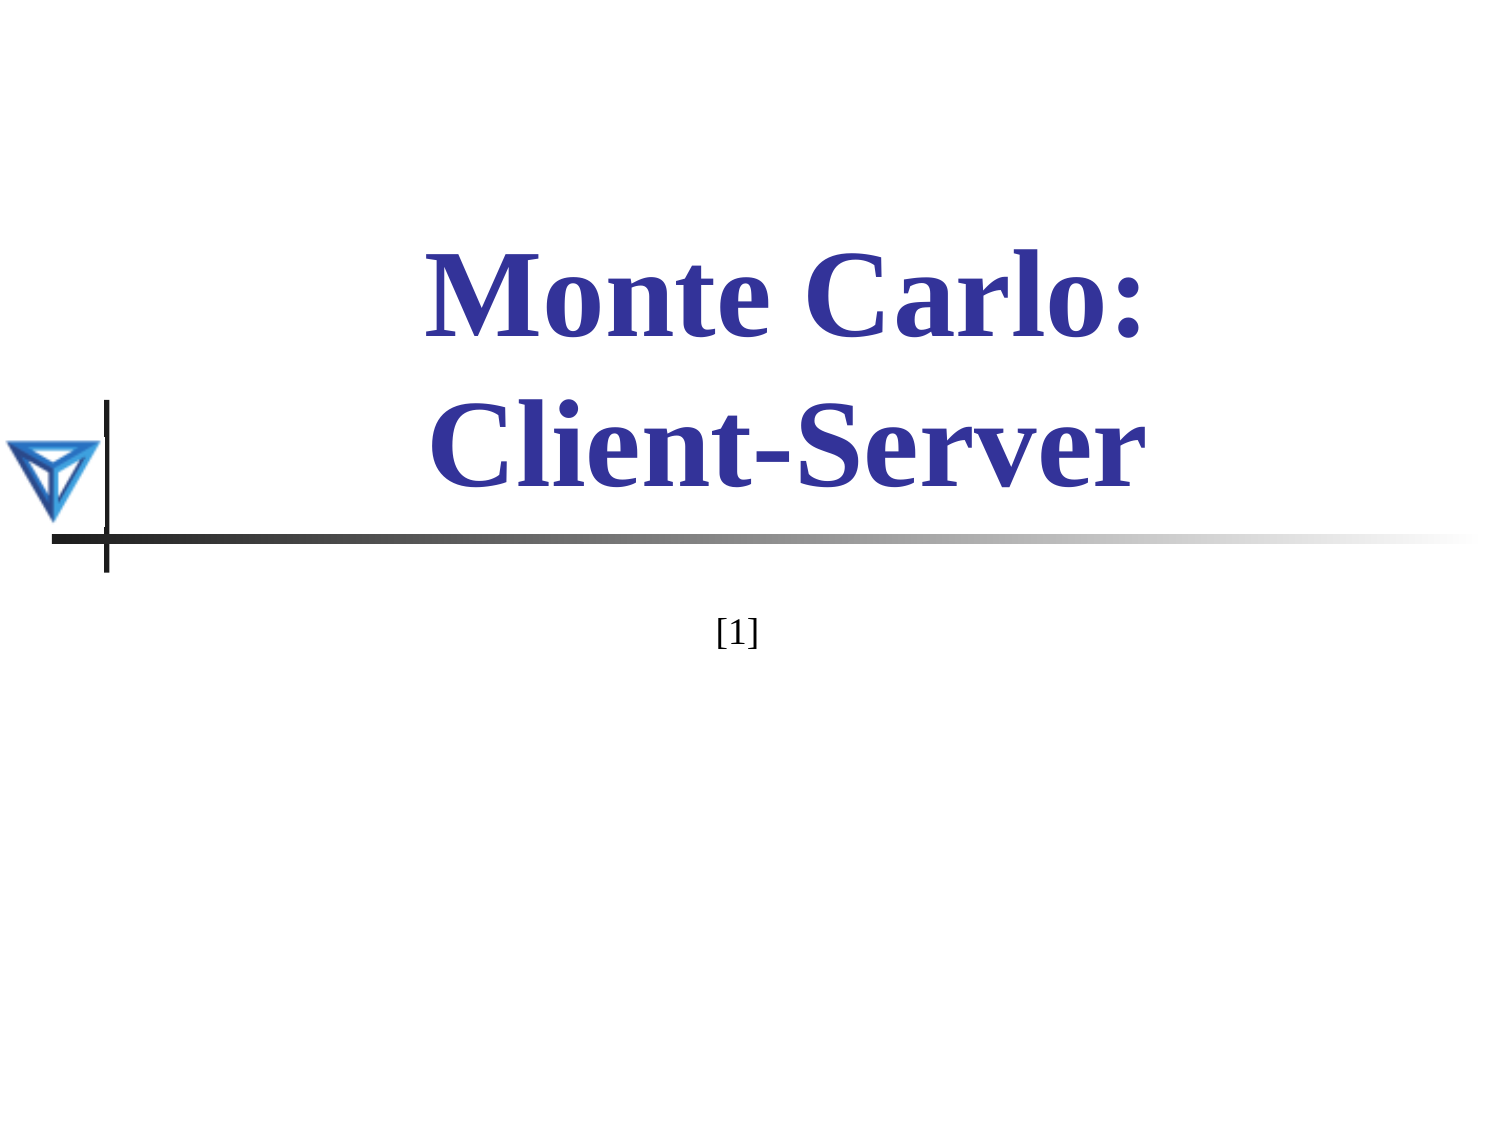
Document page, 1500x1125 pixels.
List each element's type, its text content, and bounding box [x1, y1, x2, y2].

picture [0, 437, 105, 527]
text_box [1] [675, 599, 800, 660]
title Monte Carlo: Client-Server [149, 212, 1426, 519]
